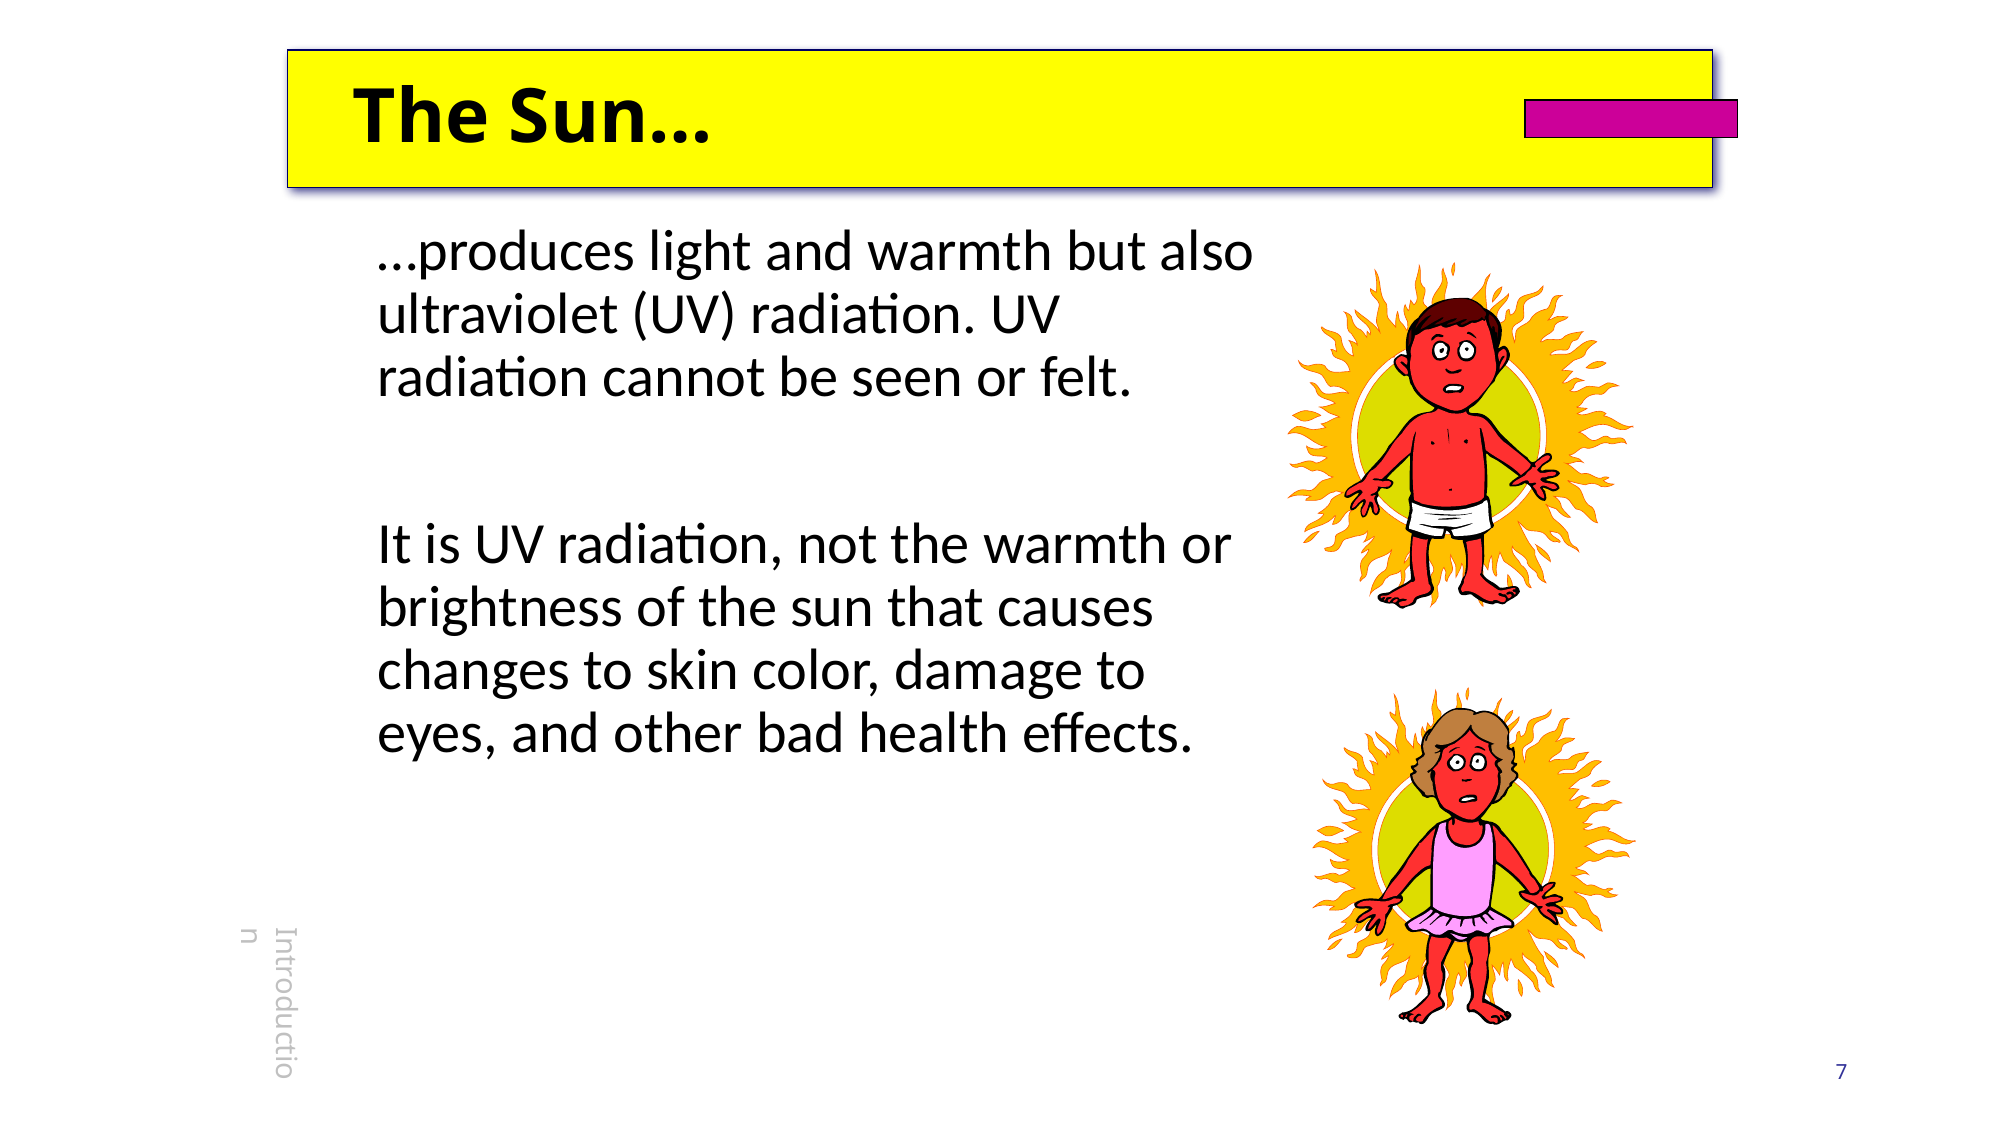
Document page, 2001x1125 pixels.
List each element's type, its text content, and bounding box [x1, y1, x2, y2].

slide_number 7 [1412, 1042, 1863, 1103]
title The Sun… [337, 50, 1613, 188]
list …produces light and warmth but also ultraviolet (UV) radiation. UV radiation cannot be seen or felt. It is UV radiation, not the warmth or brightness of the sun that causes changes to skin color, damage to eyes, and other bad health effects. [324, 212, 1275, 1075]
text_box Introduction [227, 912, 313, 1100]
picture [1287, 262, 1634, 609]
text_box [1524, 99, 1738, 138]
picture [1312, 687, 1636, 1025]
text_box [287, 49, 1713, 188]
